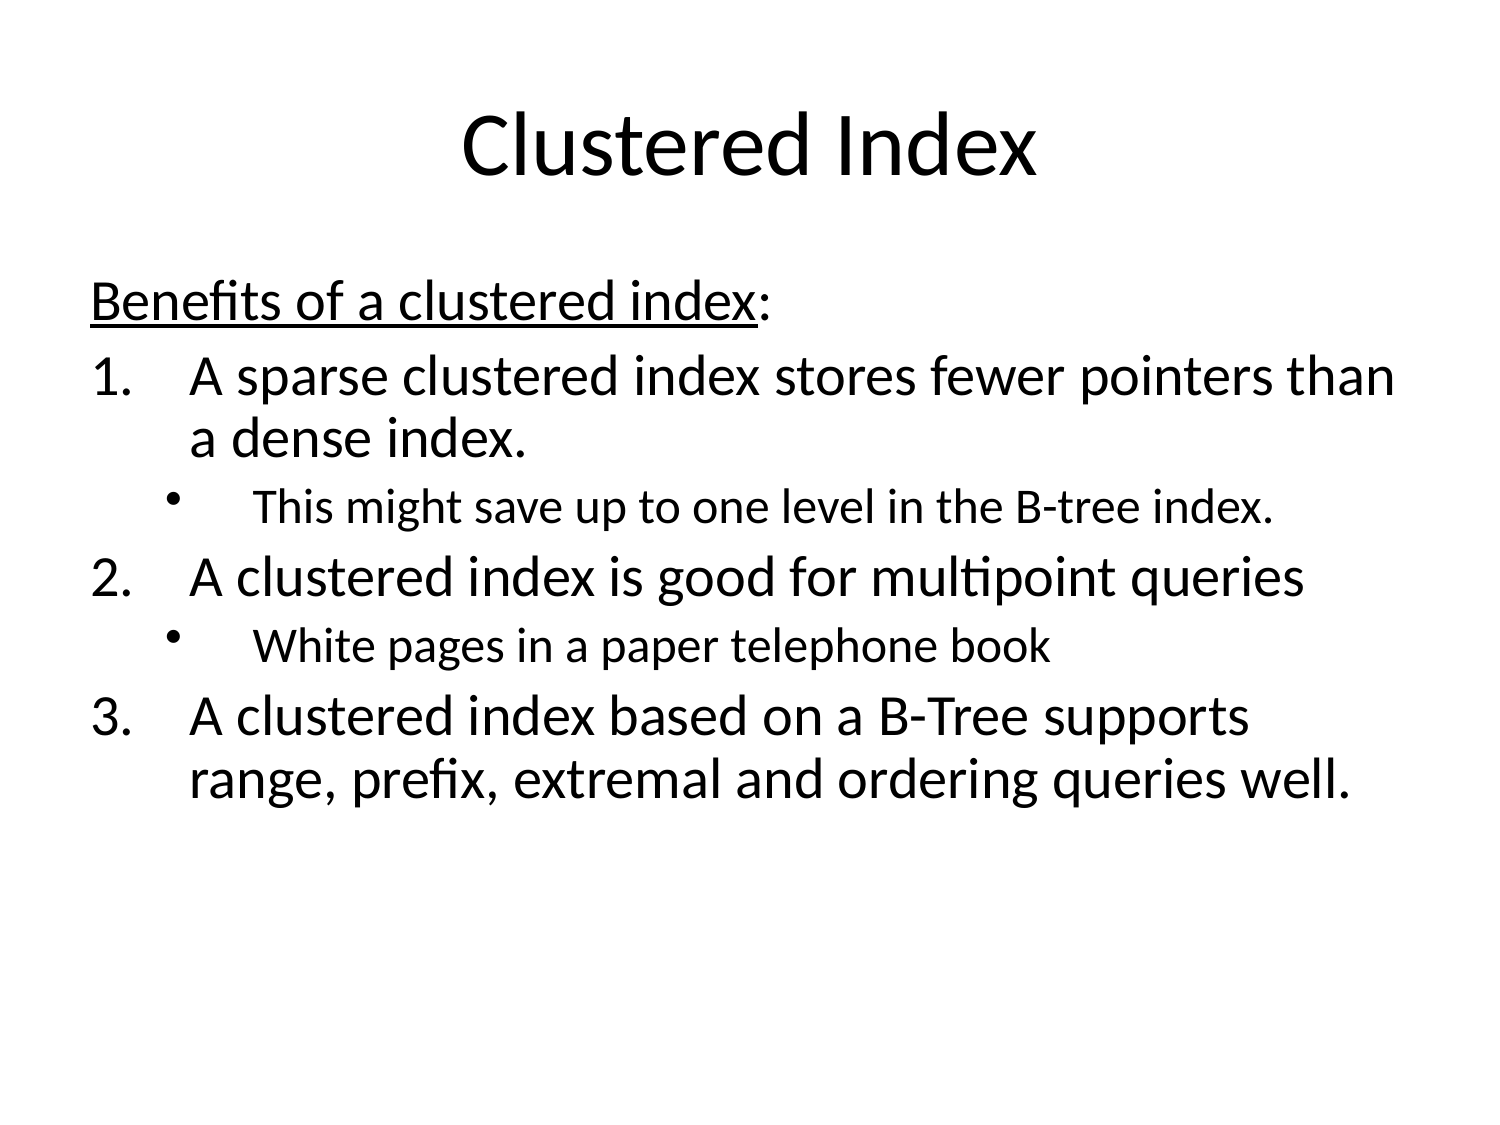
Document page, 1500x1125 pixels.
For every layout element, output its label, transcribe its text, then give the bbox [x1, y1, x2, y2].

title Clustered Index [75, 45, 1425, 233]
list Benefits of a clustered index: A sparse clustered index stores fewer pointers than a dense index. This might save up to one level in the B-tree index. A clustered index is good for multipoint queries White pages in a paper telephone book A clustered index based on a B-Tree supports range, prefix, extremal and ordering queries well. [75, 262, 1425, 1005]
